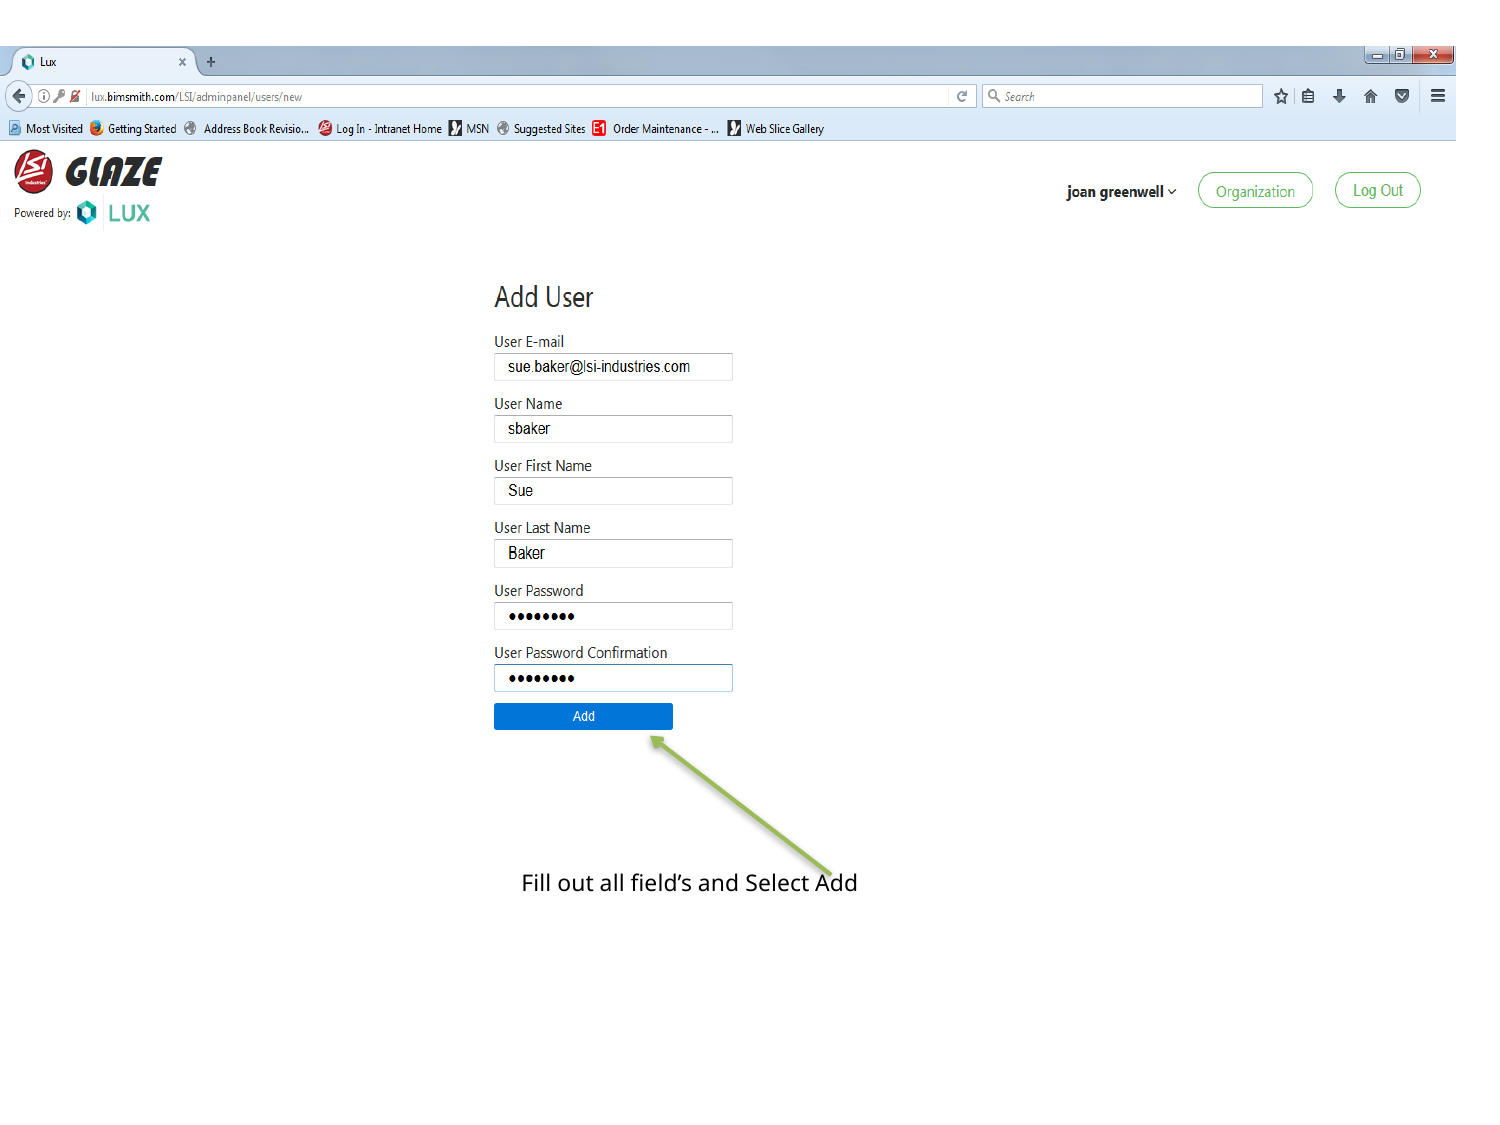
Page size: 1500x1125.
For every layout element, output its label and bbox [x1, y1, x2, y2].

picture [0, 46, 1456, 1060]
text_box [649, 735, 832, 876]
